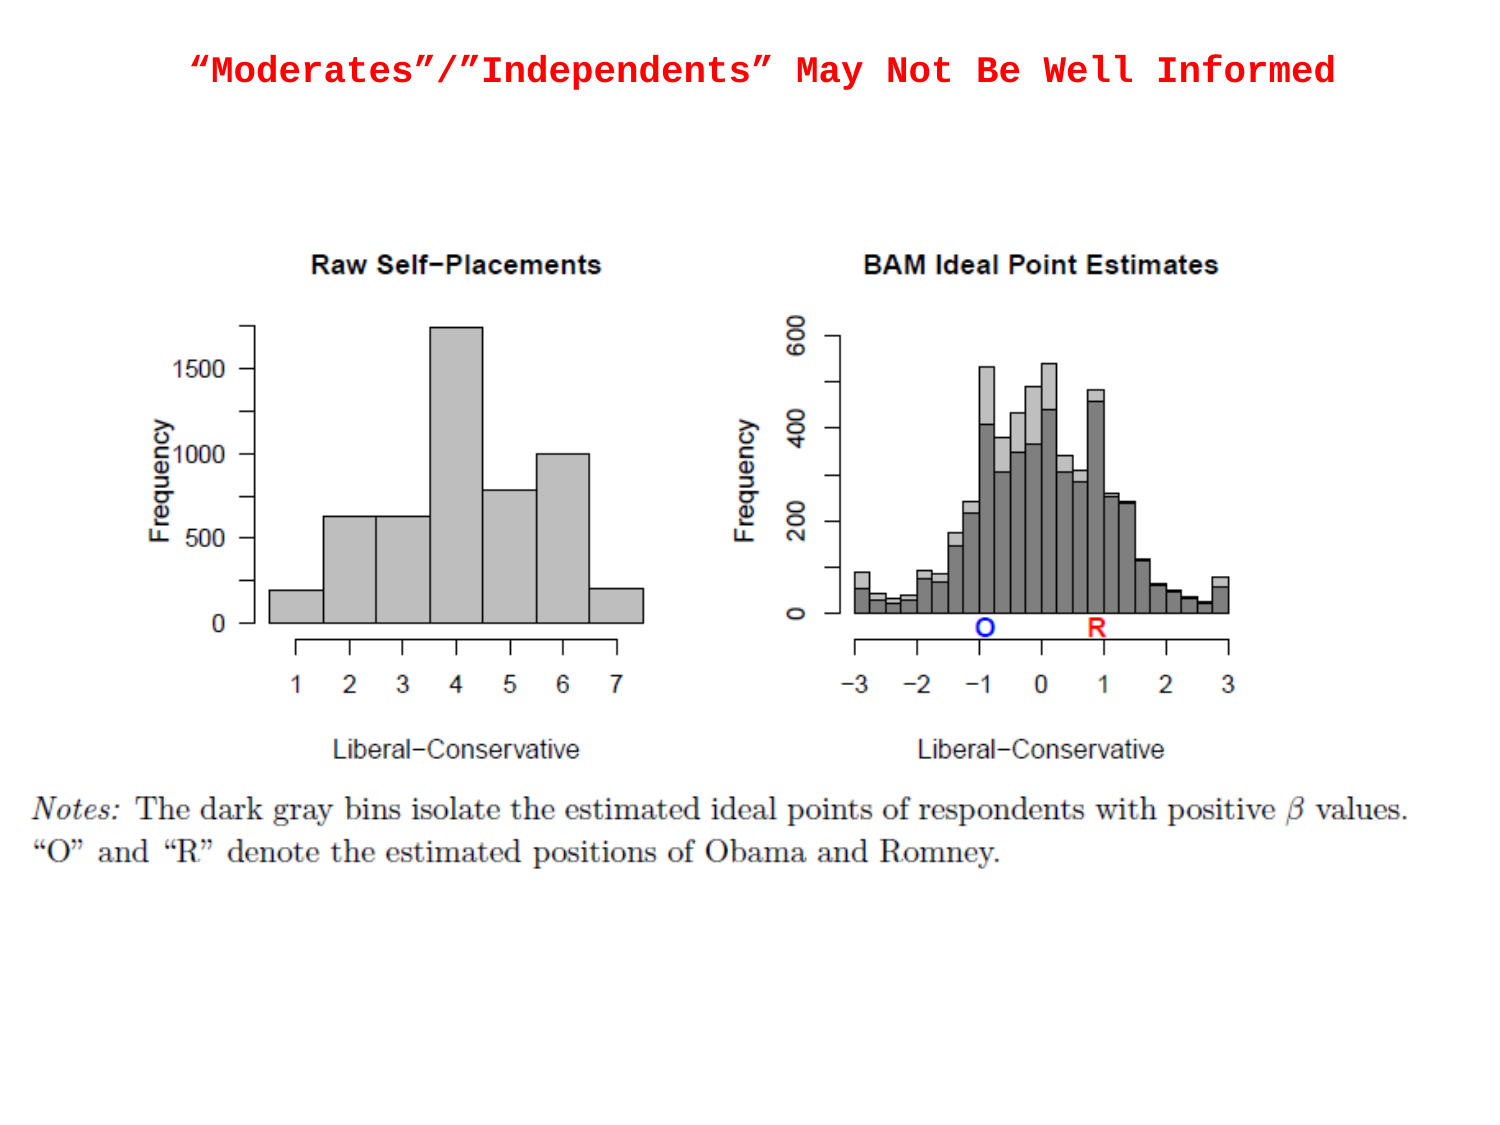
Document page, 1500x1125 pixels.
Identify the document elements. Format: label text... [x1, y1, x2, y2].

picture [0, 216, 1500, 909]
text_box “Moderates”/”Independents” May Not Be Well Informed [124, 37, 1400, 98]
